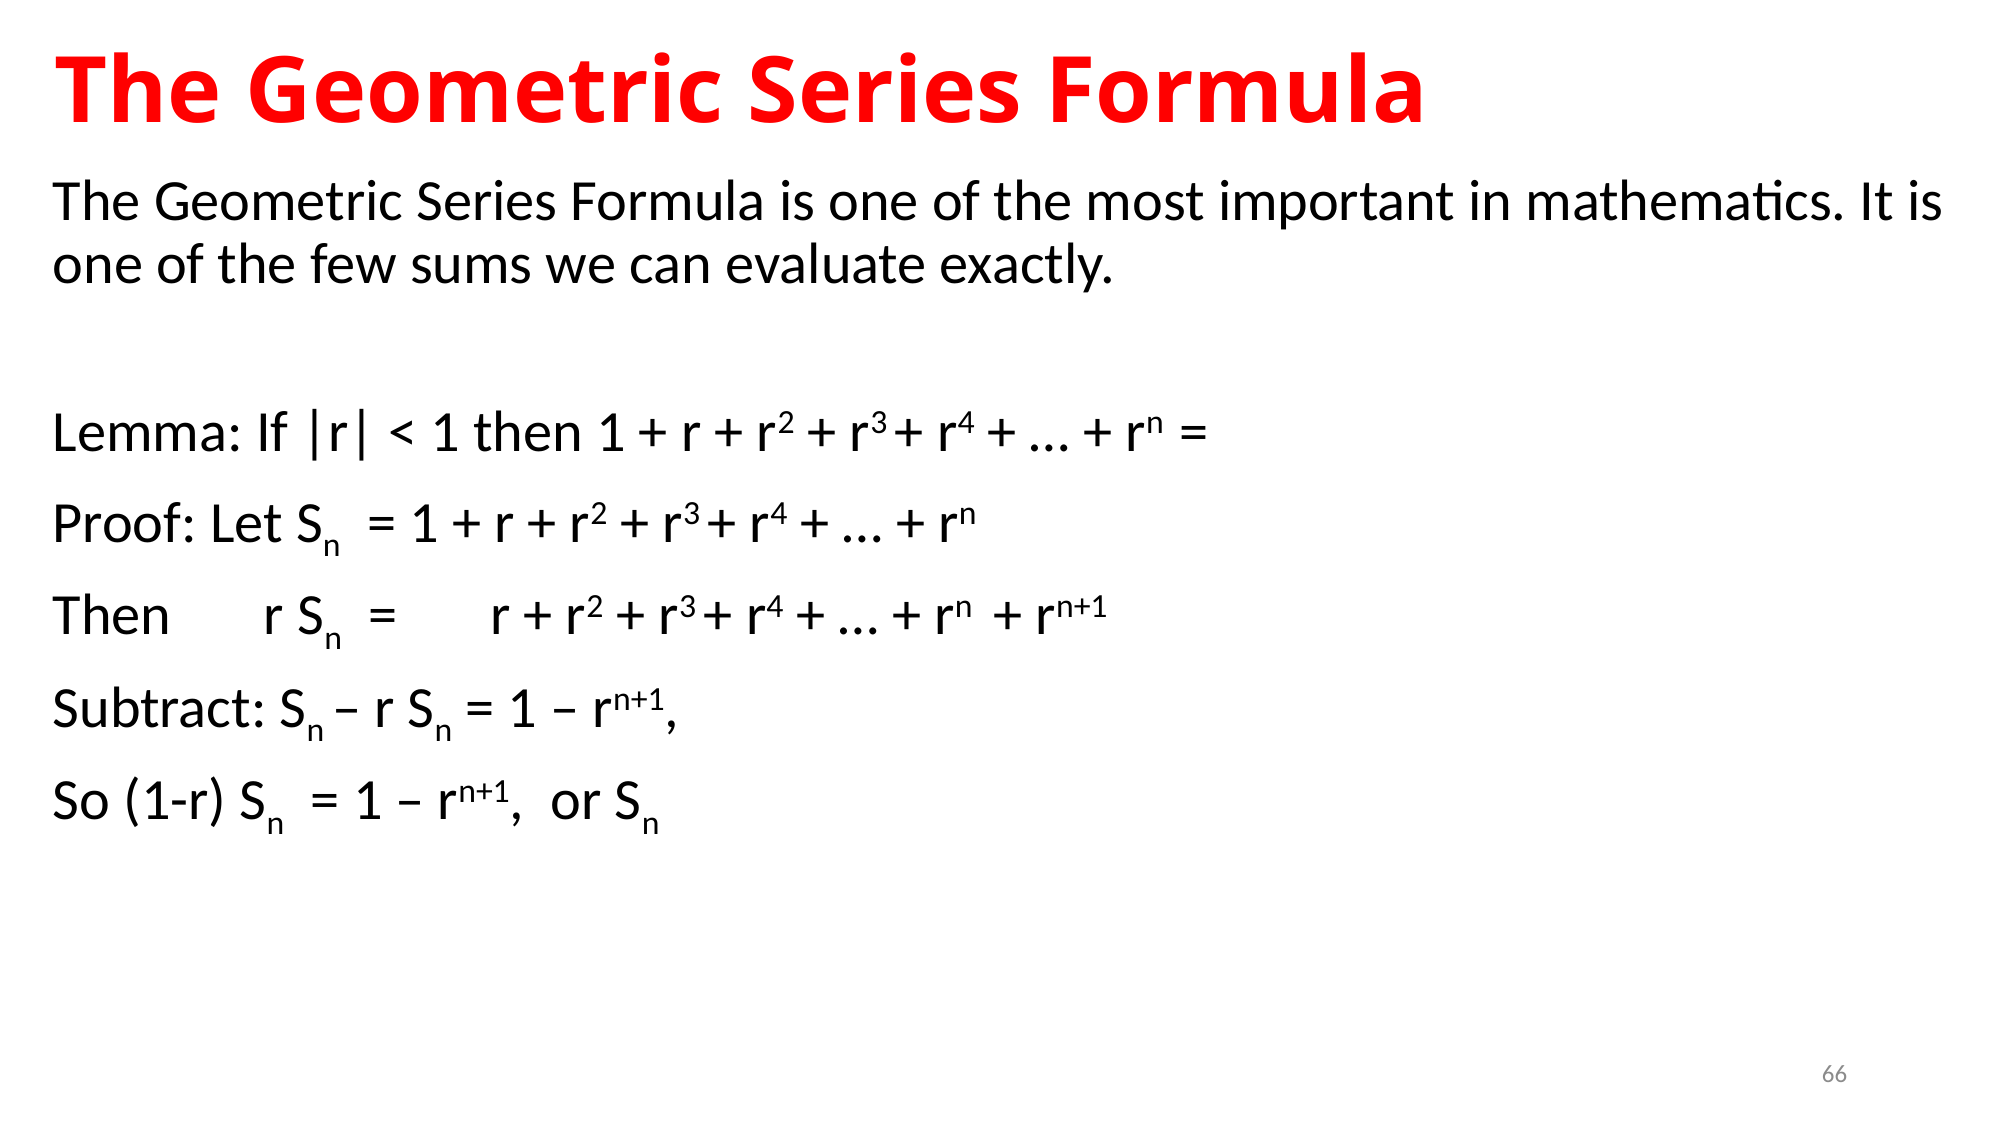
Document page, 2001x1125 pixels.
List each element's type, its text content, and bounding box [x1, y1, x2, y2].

slide_number 66 [1412, 1042, 1863, 1103]
title The Geometric Series Formula [39, 22, 1765, 164]
